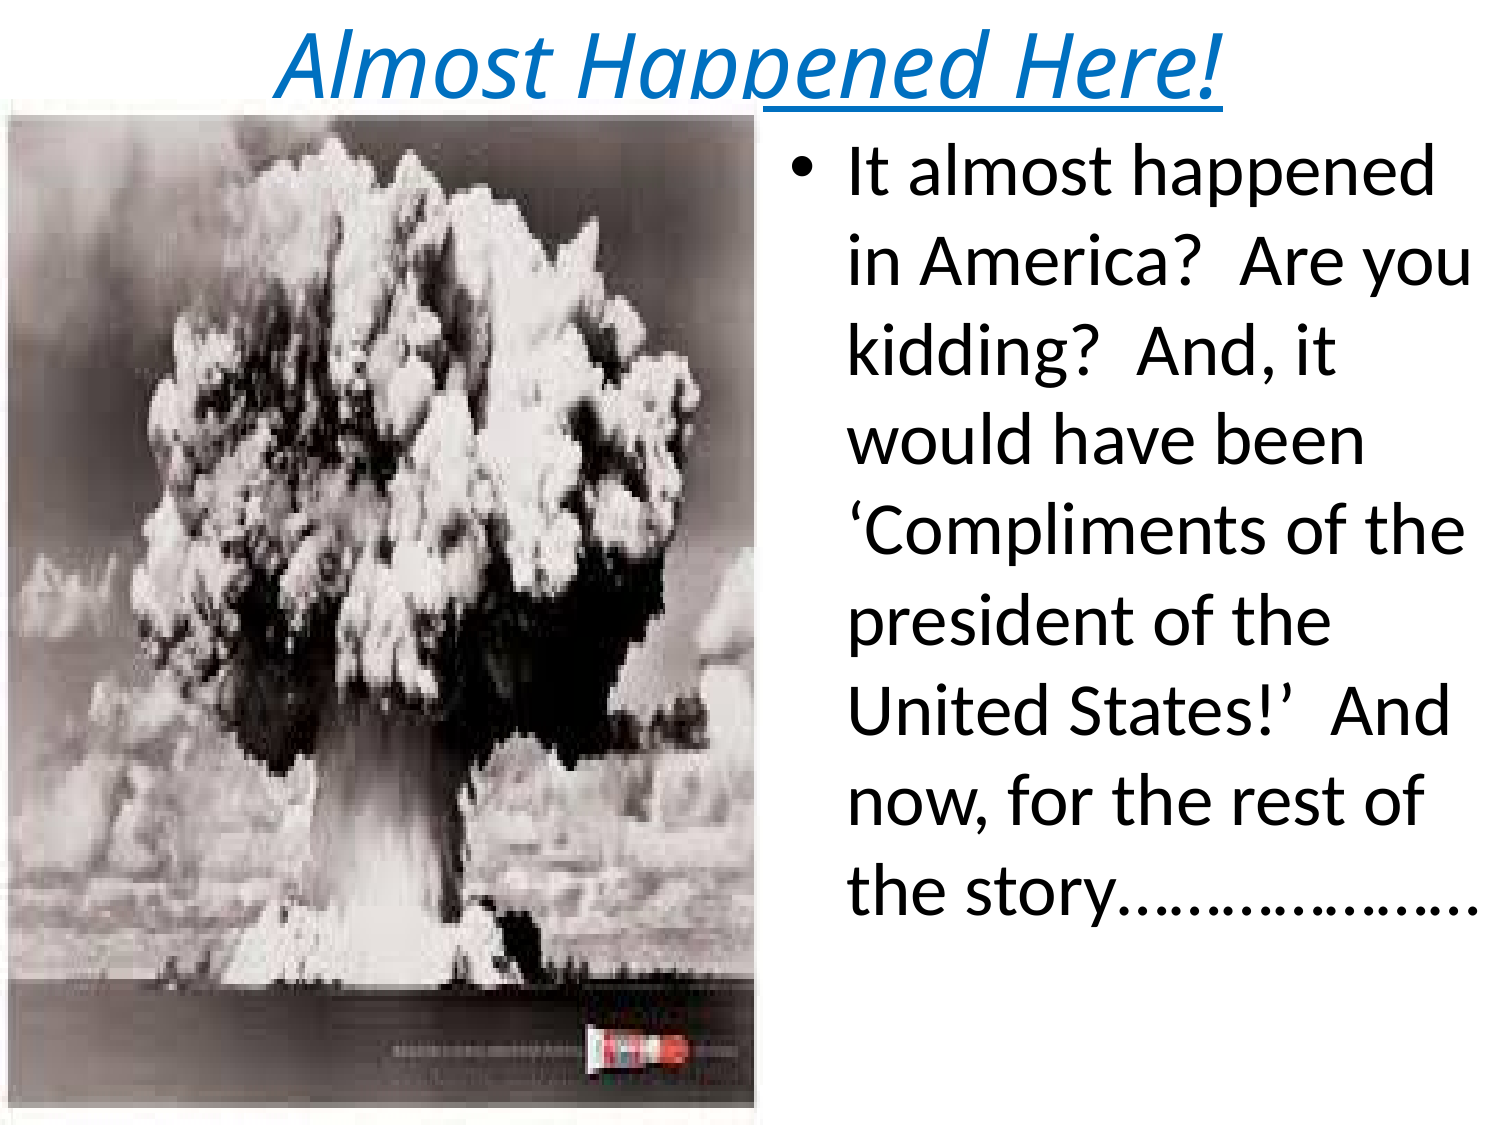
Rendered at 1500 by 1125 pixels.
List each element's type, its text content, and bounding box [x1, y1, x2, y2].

list It almost happened in America? Are you kidding? And, it would have been ‘Compliments of the president of the United States!’ And now, for the rest of the story………………… [774, 112, 1500, 1125]
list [0, 99, 763, 1125]
title Almost Happened Here! [75, 0, 1425, 125]
